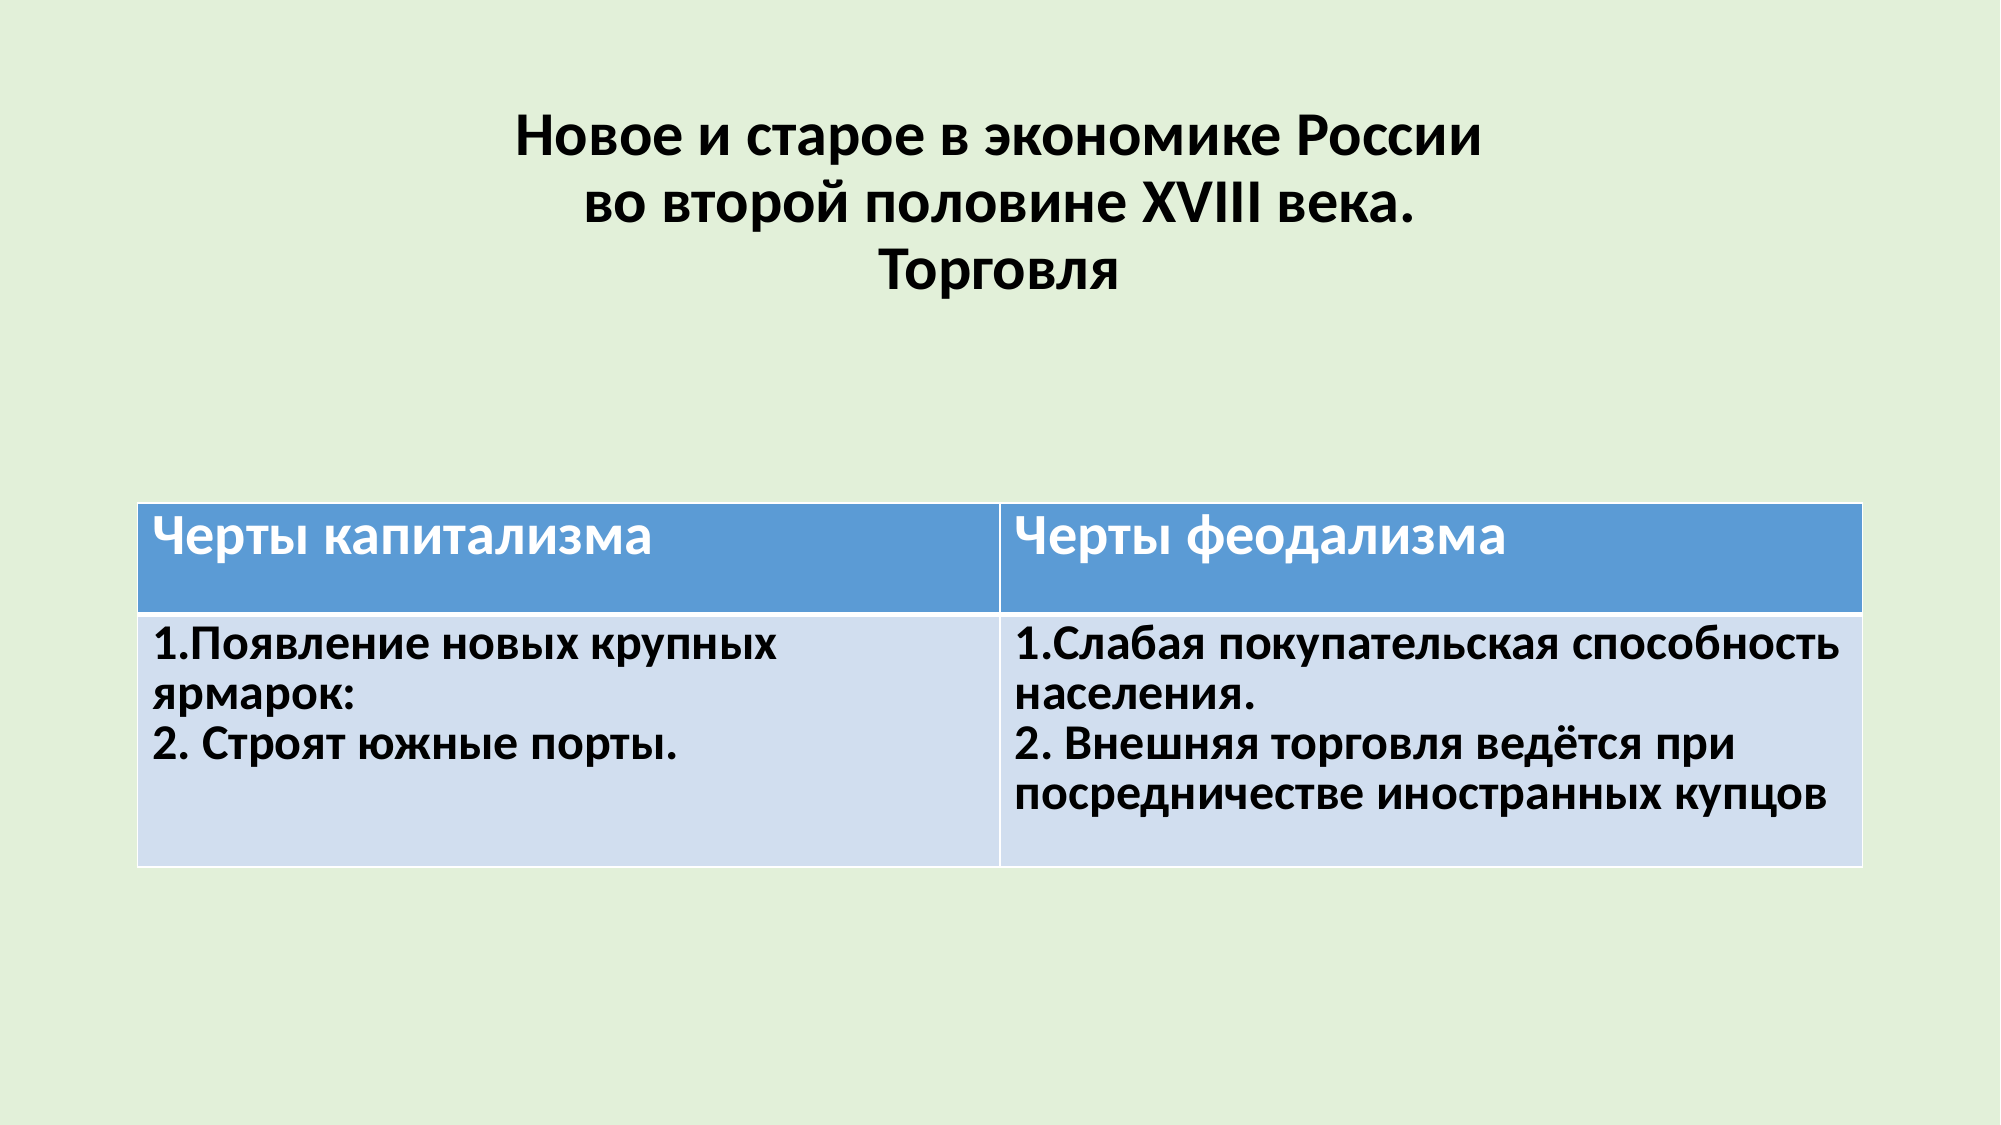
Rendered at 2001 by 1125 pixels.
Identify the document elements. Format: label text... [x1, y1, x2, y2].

table_cell 1.Появление новых крупных ярмарок: 2. Строят южные порты. [138, 617, 999, 866]
table_header Черты феодализма [1001, 504, 1862, 612]
title Новое и старое в экономике России во второй половине XVIII века. Торговля [137, 93, 1863, 311]
table_header Черты капитализма [138, 504, 999, 612]
table_cell 1.Слабая покупательская способность населения. 2. Внешняя торговля ведётся при посредничестве иностранных купцов [1001, 617, 1862, 866]
